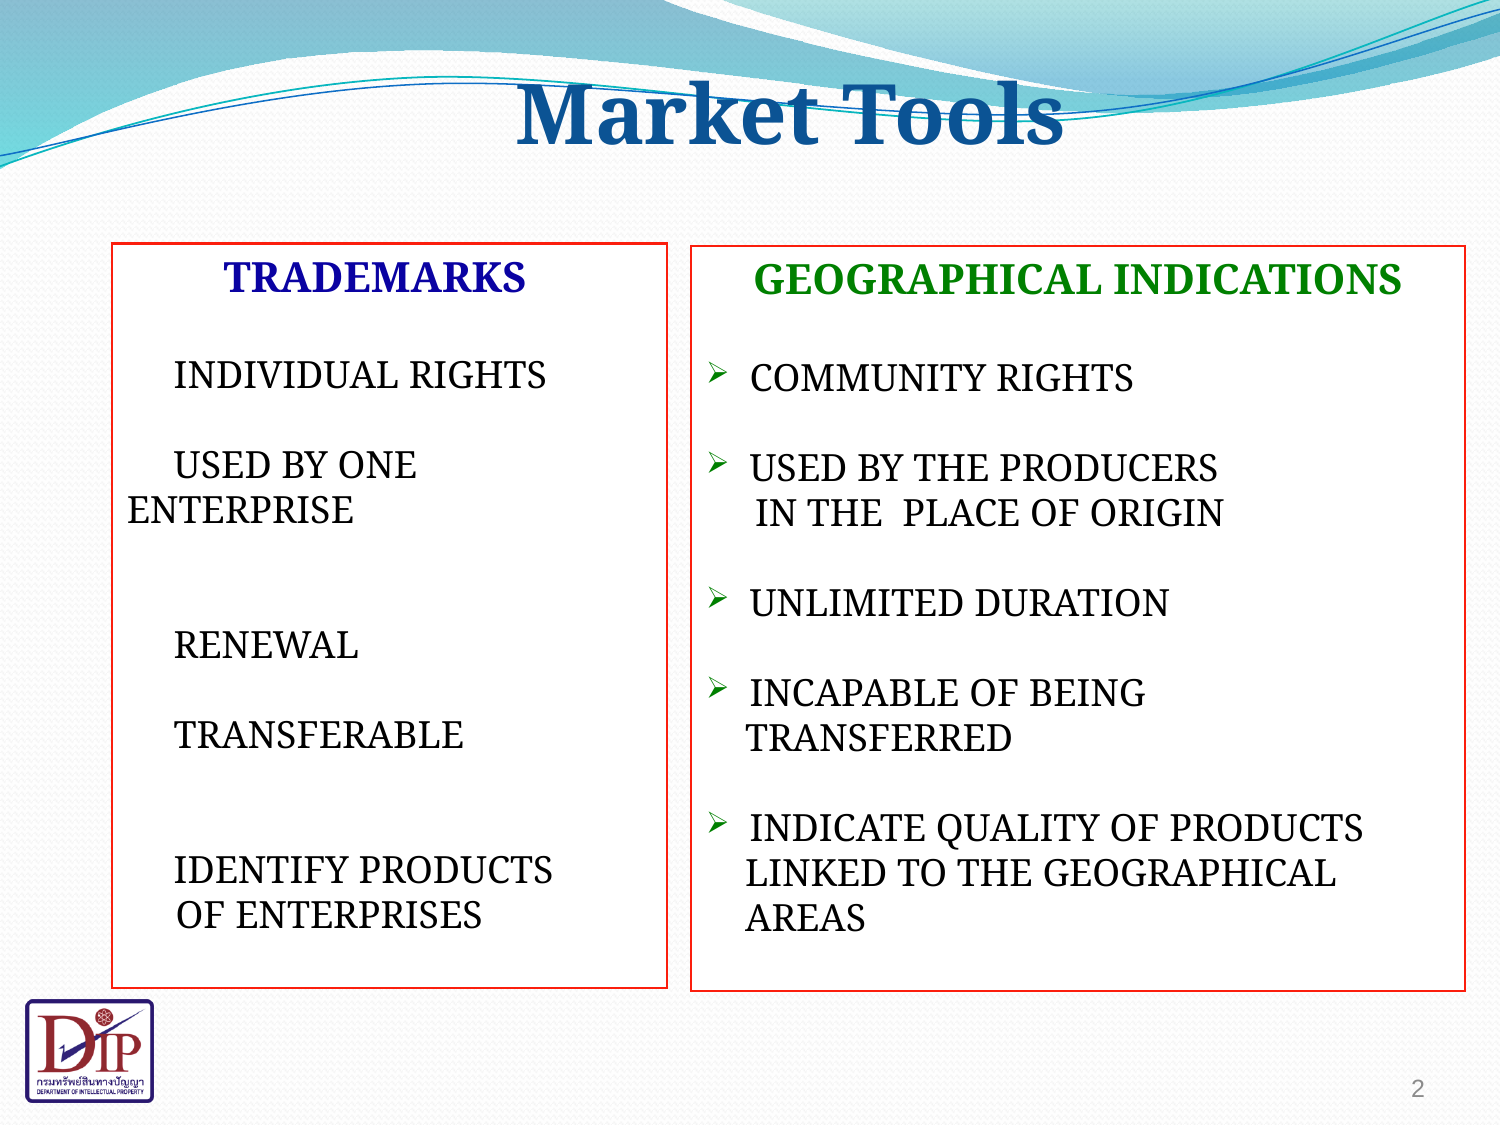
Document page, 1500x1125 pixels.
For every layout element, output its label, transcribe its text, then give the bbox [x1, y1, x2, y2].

slide_number 2 [1299, 1042, 1425, 1103]
text_box TRADEMARKS INDIVIDUAL RIGHTS USED BY ONE ENTERPRISE RENEWAL TRANSFERABLE IDENTIFY PRODUCTS OF ENTERPRISES [112, 243, 668, 989]
text_box Market Tools [501, 42, 1081, 181]
text_box GEOGRAPHICAL INDICATIONS COMMUNITY RIGHTS USED BY THE PRODUCERS IN THE PLACE OF ORIGIN UNLIMITED DURATION INCAPABLE OF BEING TRANSFERRED INDICATE QUALITY OF PRODUCTS LINKED TO THE GEOGRAPHICAL AREAS [691, 246, 1465, 991]
picture [25, 999, 155, 1104]
